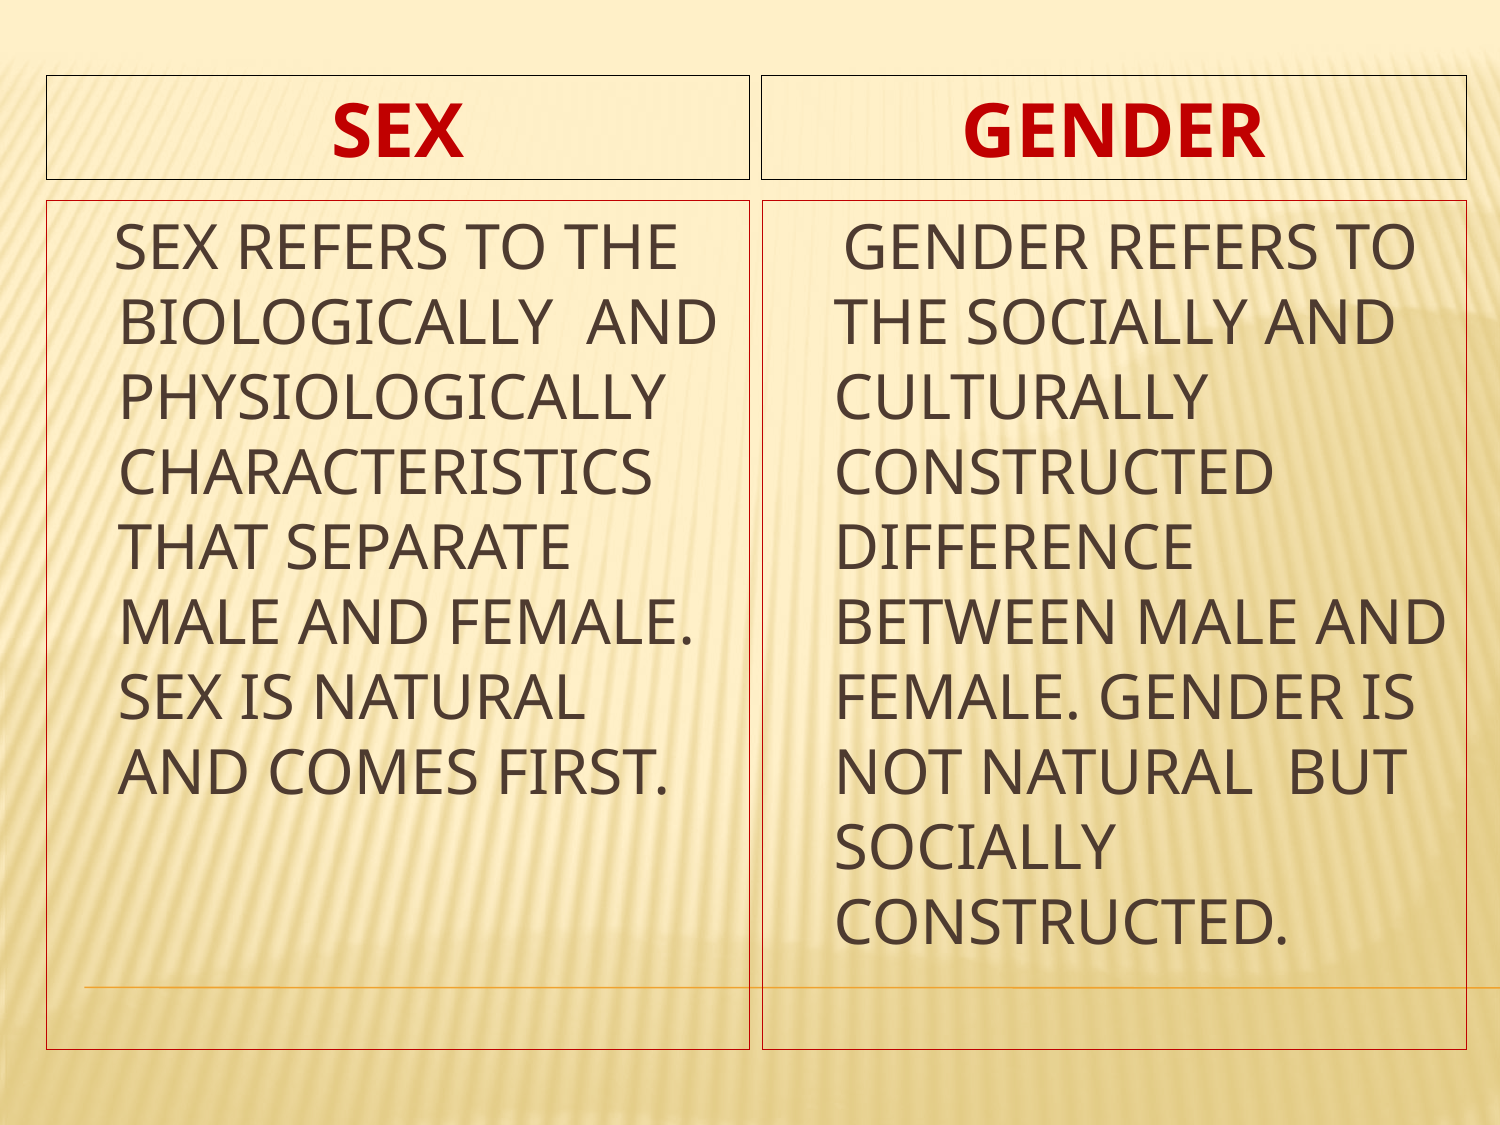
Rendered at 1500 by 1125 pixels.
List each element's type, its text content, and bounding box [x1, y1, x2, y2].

list GENDER REFERS TO THE SOCIALLY AND CULTURALLY CONSTRUCTED DIFFERENCE BETWEEN MALE AND FEMALE. GENDER IS NOT NATURAL BUT SOCIALLY CONSTRUCTED. [762, 200, 1467, 1050]
list SEX REFERS TO THE BIOLOGICALLY AND PHYSIOLOGICALLY CHARACTERISTICS THAT SEPARATE MALE AND FEMALE. SEX IS NATURAL AND COMES FIRST. [46, 200, 750, 1050]
list SEX [46, 75, 750, 180]
list GENDER [761, 75, 1467, 180]
